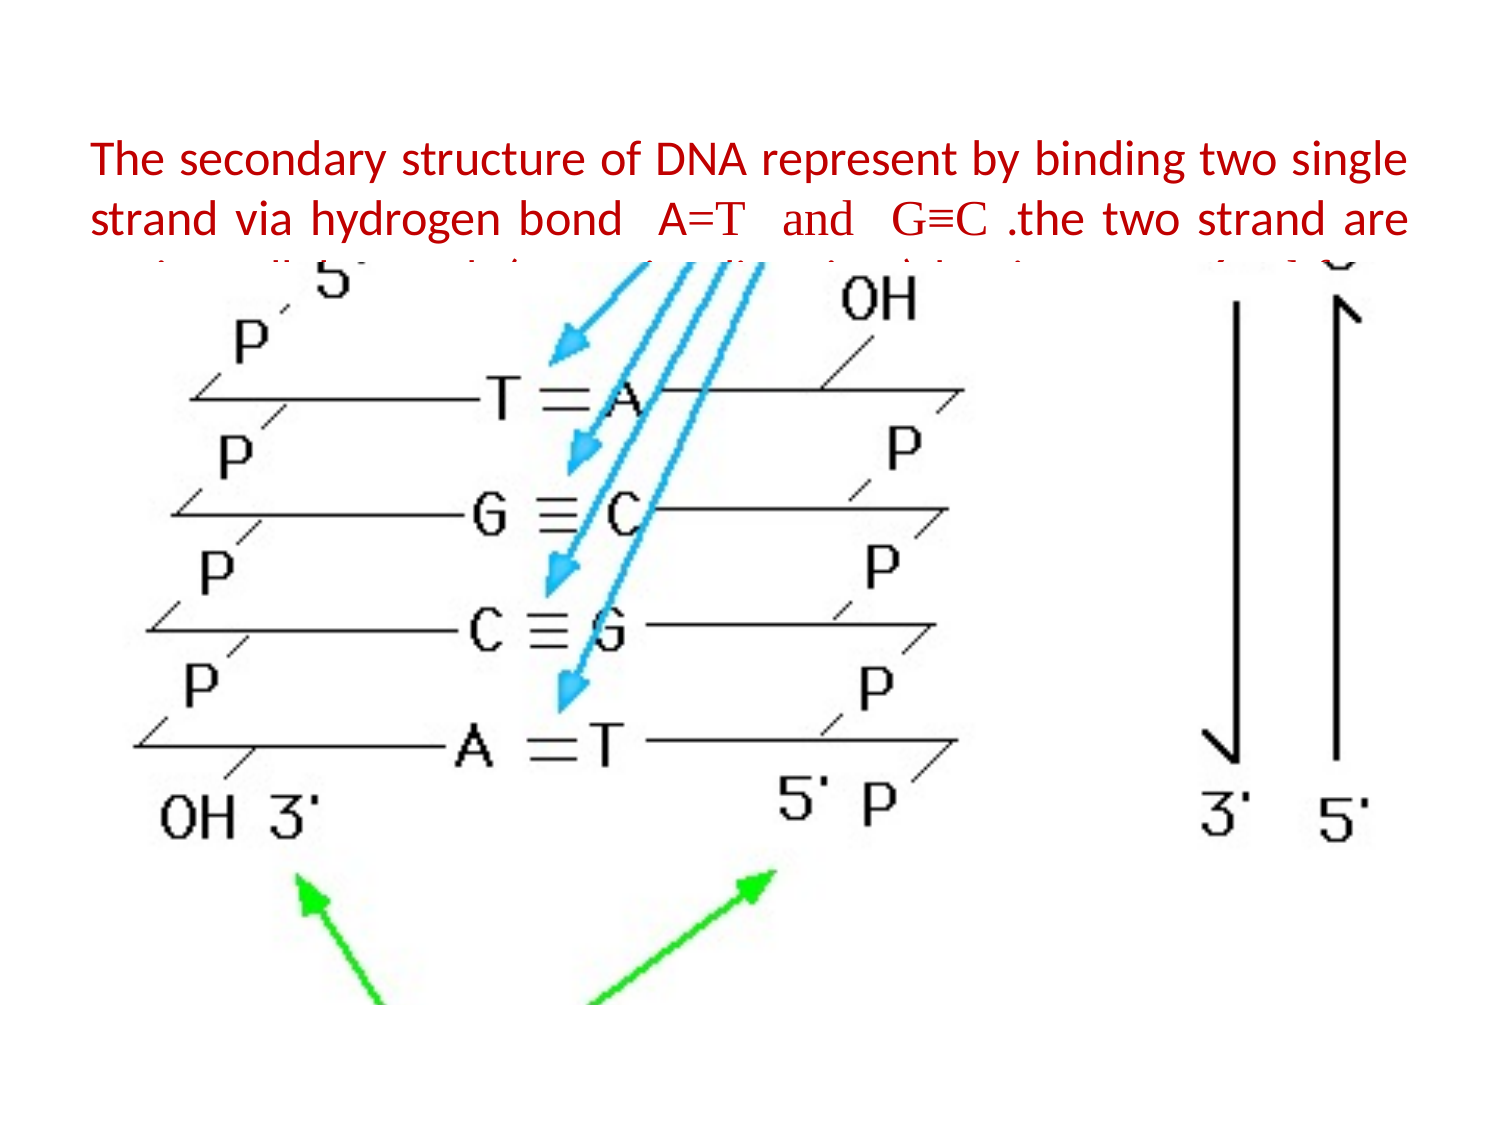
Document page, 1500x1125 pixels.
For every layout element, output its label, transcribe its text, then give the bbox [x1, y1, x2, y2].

title The secondary structure of DNA represent by binding two single strand via hydrogen bond A=T and G≡C .the two strand are anti parallel to each (opposite direction )that is to say 3́ end face the 5́ end twisted together . [75, 115, 1425, 261]
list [74, 262, 1426, 1006]
